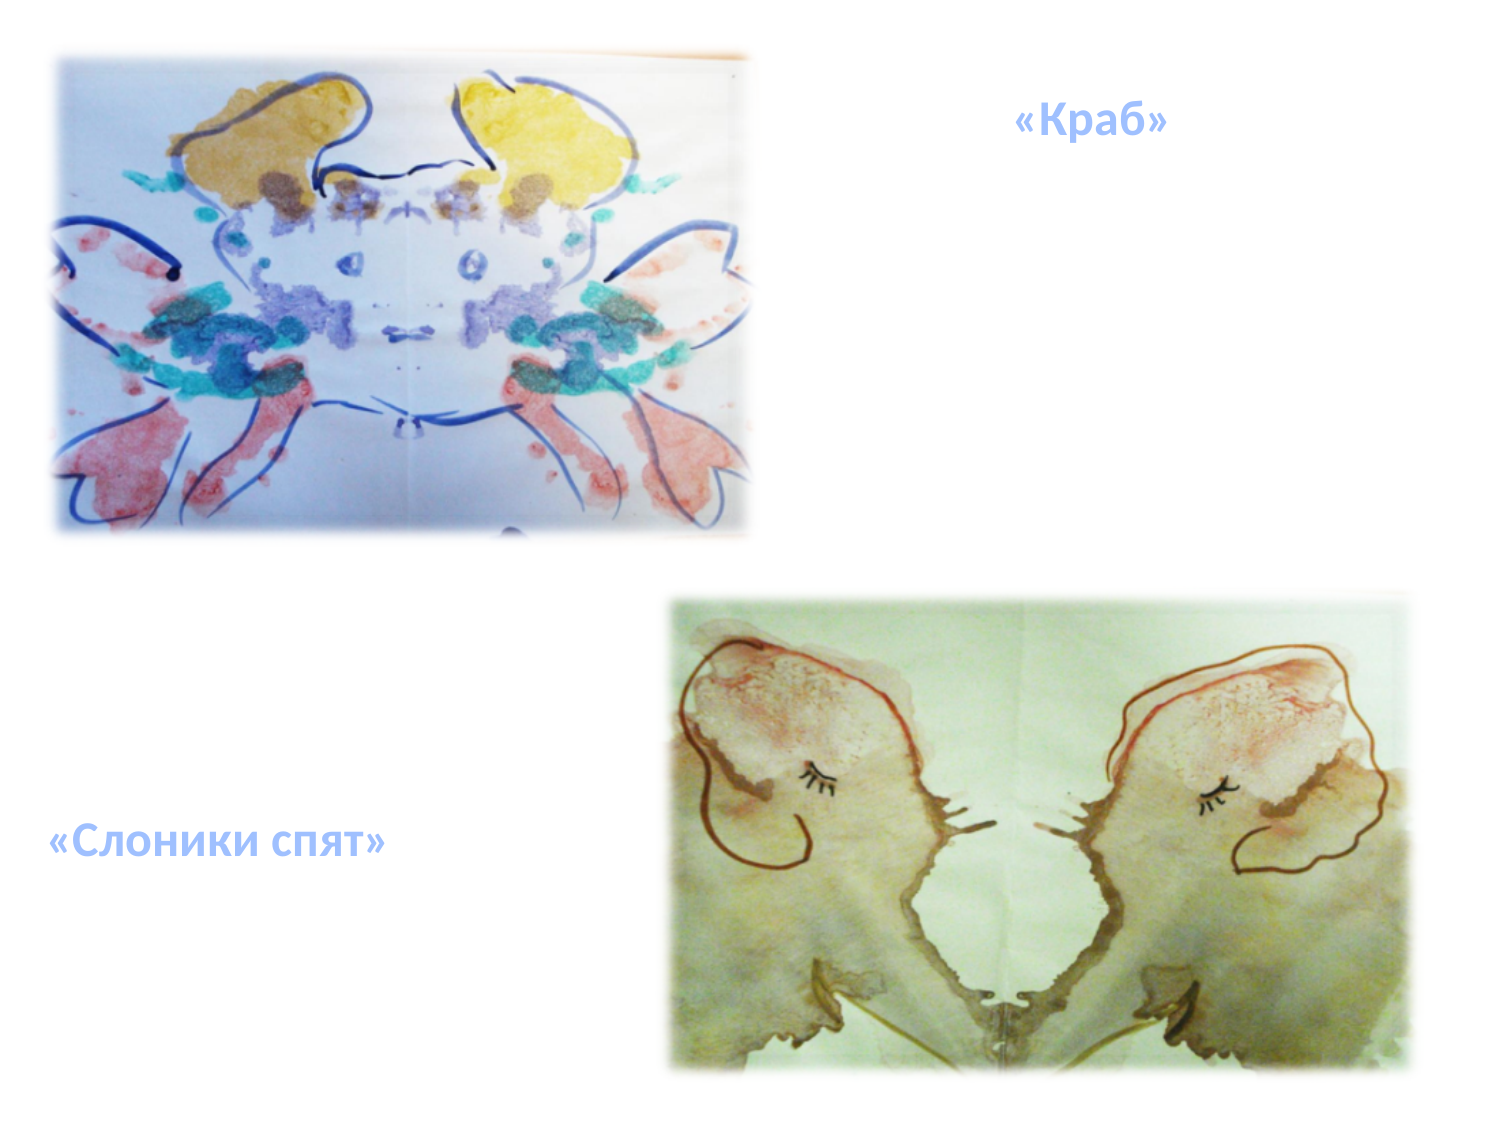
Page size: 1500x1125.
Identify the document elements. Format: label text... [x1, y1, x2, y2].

text_box «Слоники спят» [31, 798, 514, 874]
text_box «Краб» [998, 78, 1329, 153]
picture [41, 42, 763, 548]
picture [655, 585, 1425, 1083]
